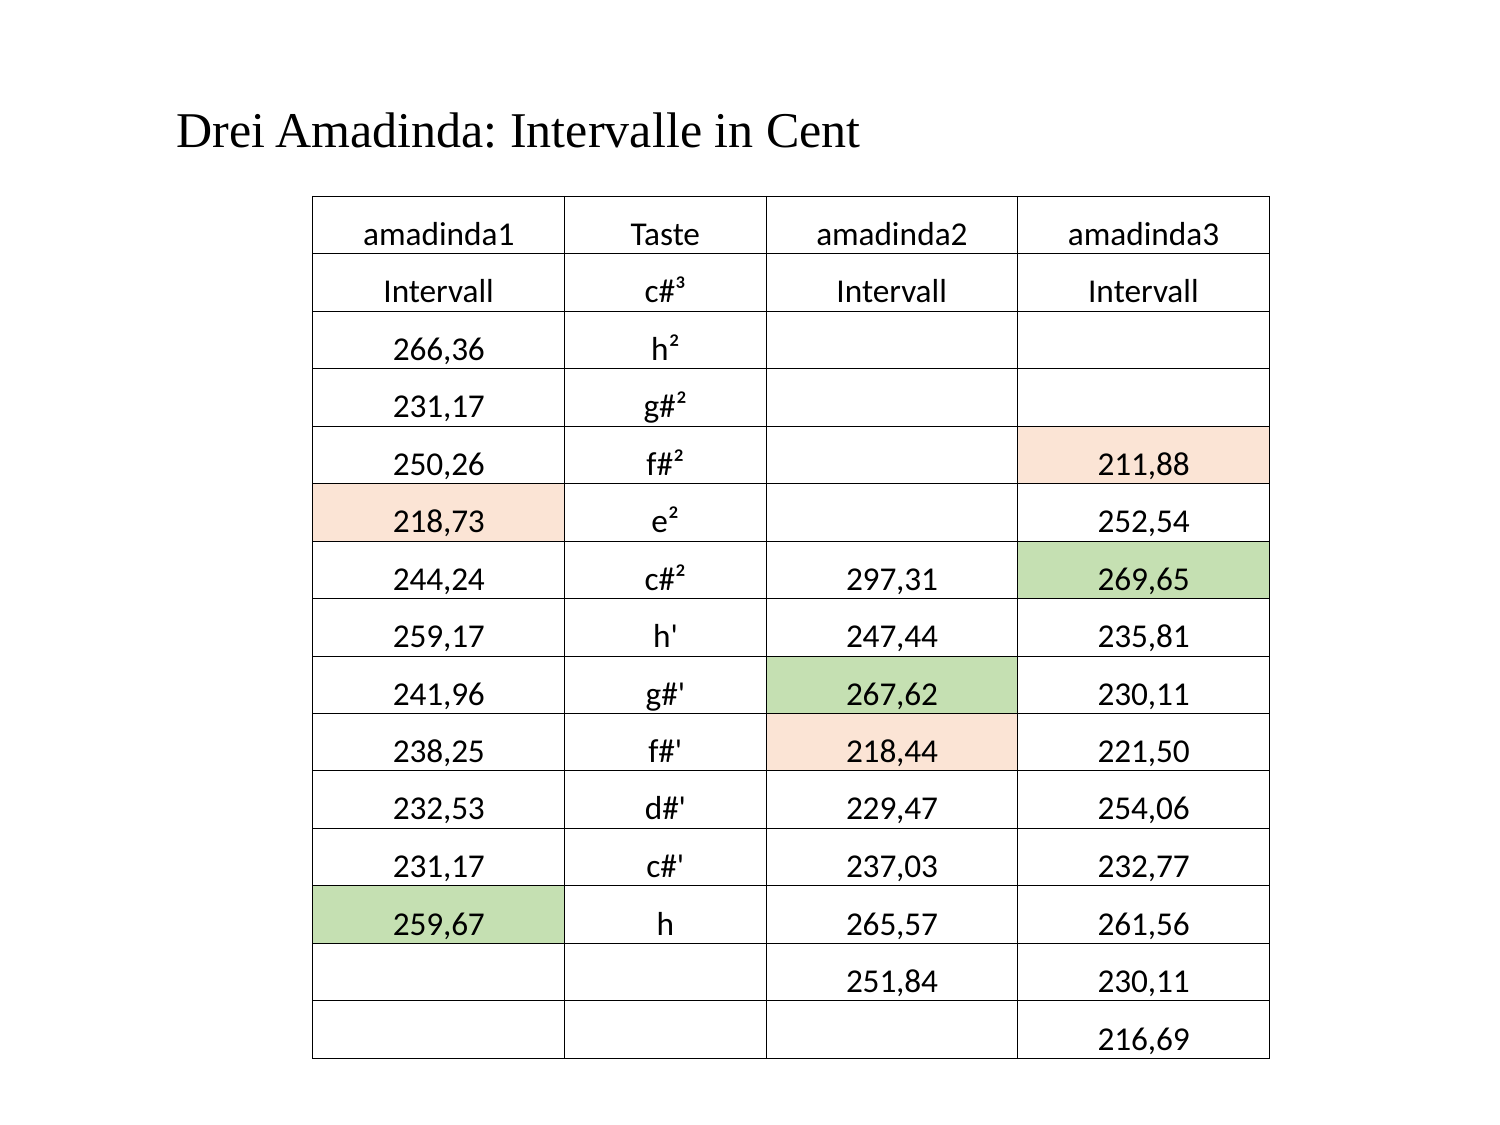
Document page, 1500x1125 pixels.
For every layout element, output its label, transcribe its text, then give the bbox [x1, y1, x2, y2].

table_cell f#' [565, 714, 766, 770]
table_cell [565, 944, 766, 1000]
table_cell 235,81 [1018, 599, 1269, 656]
table_cell 254,06 [1018, 771, 1269, 828]
table_cell [767, 369, 1017, 426]
table_cell [767, 312, 1017, 368]
table_cell 231,17 [313, 829, 564, 885]
table_header amadinda3 [1018, 197, 1269, 253]
table_cell h [565, 886, 766, 943]
table_cell [1018, 369, 1269, 426]
table_cell 261,56 [1018, 886, 1269, 943]
table_cell 265,57 [767, 886, 1017, 943]
table_cell [313, 944, 564, 1000]
table_cell 211,88 [1018, 427, 1269, 483]
table_cell [767, 427, 1017, 483]
table_cell 230,11 [1018, 657, 1269, 713]
table_cell [313, 1001, 564, 1058]
table_cell [1018, 312, 1269, 368]
table_cell 267,62 [767, 657, 1017, 713]
table_cell c#' [565, 829, 766, 885]
table_cell 230,11 [1018, 944, 1269, 1000]
table_cell e² [565, 484, 766, 541]
table_cell Intervall [1018, 254, 1269, 311]
table_header amadinda2 [767, 197, 1017, 253]
table_cell c#² [565, 542, 766, 598]
table_cell 247,44 [767, 599, 1017, 656]
table_cell g#' [565, 657, 766, 713]
text_box Drei Amadinda: Intervalle in Cent [161, 89, 889, 165]
table_cell 231,17 [313, 369, 564, 426]
table_header Taste [565, 197, 766, 253]
table_cell 266,36 [313, 312, 564, 368]
table_cell 232,77 [1018, 829, 1269, 885]
table_cell h' [565, 599, 766, 656]
table_cell Intervall [313, 254, 564, 311]
table_cell 297,31 [767, 542, 1017, 598]
table_cell 218,73 [313, 484, 564, 541]
table_cell 229,47 [767, 771, 1017, 828]
table_cell Intervall [767, 254, 1017, 311]
table_cell 250,26 [313, 427, 564, 483]
table_cell 244,24 [313, 542, 564, 598]
table_cell g#² [565, 369, 766, 426]
table_cell 216,69 [1018, 1001, 1269, 1058]
table_cell [767, 484, 1017, 541]
table_cell 232,53 [313, 771, 564, 828]
table_cell 218,44 [767, 714, 1017, 770]
table_cell 259,67 [313, 886, 564, 943]
table_cell c#³ [565, 254, 766, 311]
table_cell 252,54 [1018, 484, 1269, 541]
table_cell h² [565, 312, 766, 368]
table_cell [767, 1001, 1017, 1058]
table_cell 221,50 [1018, 714, 1269, 770]
table_cell 241,96 [313, 657, 564, 713]
table_cell f#² [565, 427, 766, 483]
table_cell 259,17 [313, 599, 564, 656]
table_cell 237,03 [767, 829, 1017, 885]
table_cell d#' [565, 771, 766, 828]
table_cell 238,25 [313, 714, 564, 770]
table_cell [565, 1001, 766, 1058]
table_cell 251,84 [767, 944, 1017, 1000]
table_cell 269,65 [1018, 542, 1269, 598]
table_header amadinda1 [313, 197, 564, 253]
